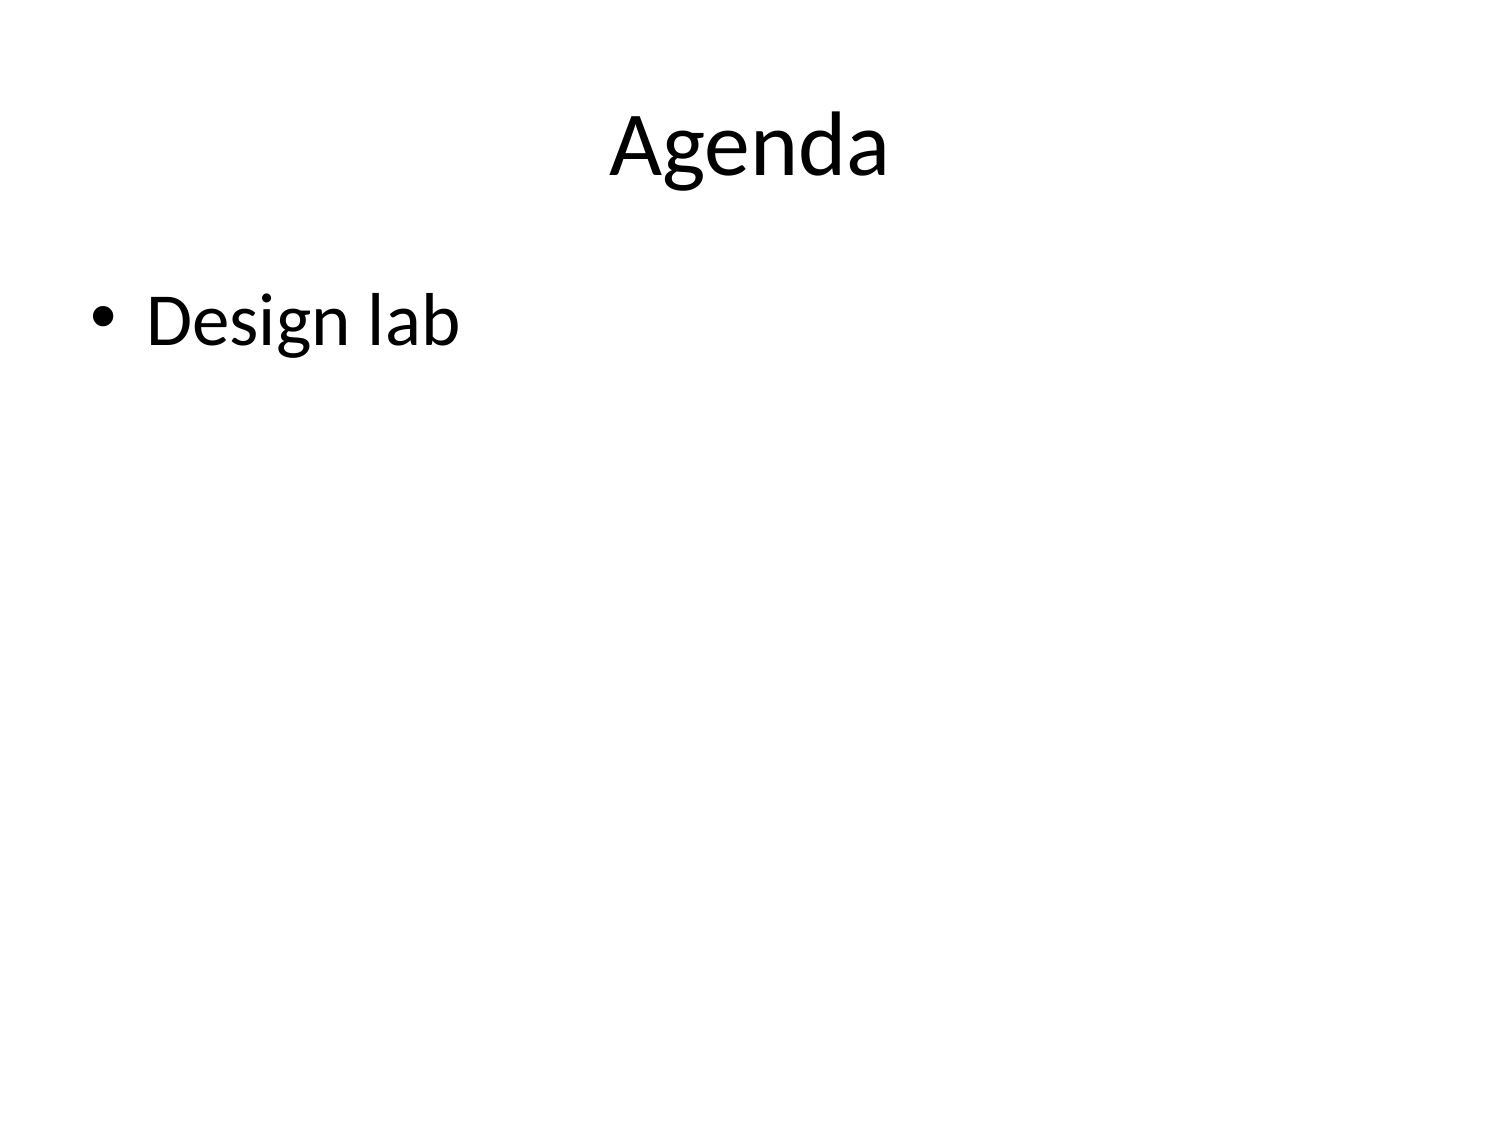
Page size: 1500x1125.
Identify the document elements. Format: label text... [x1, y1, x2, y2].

list Design lab [75, 262, 1425, 1005]
title Agenda [75, 45, 1425, 233]
